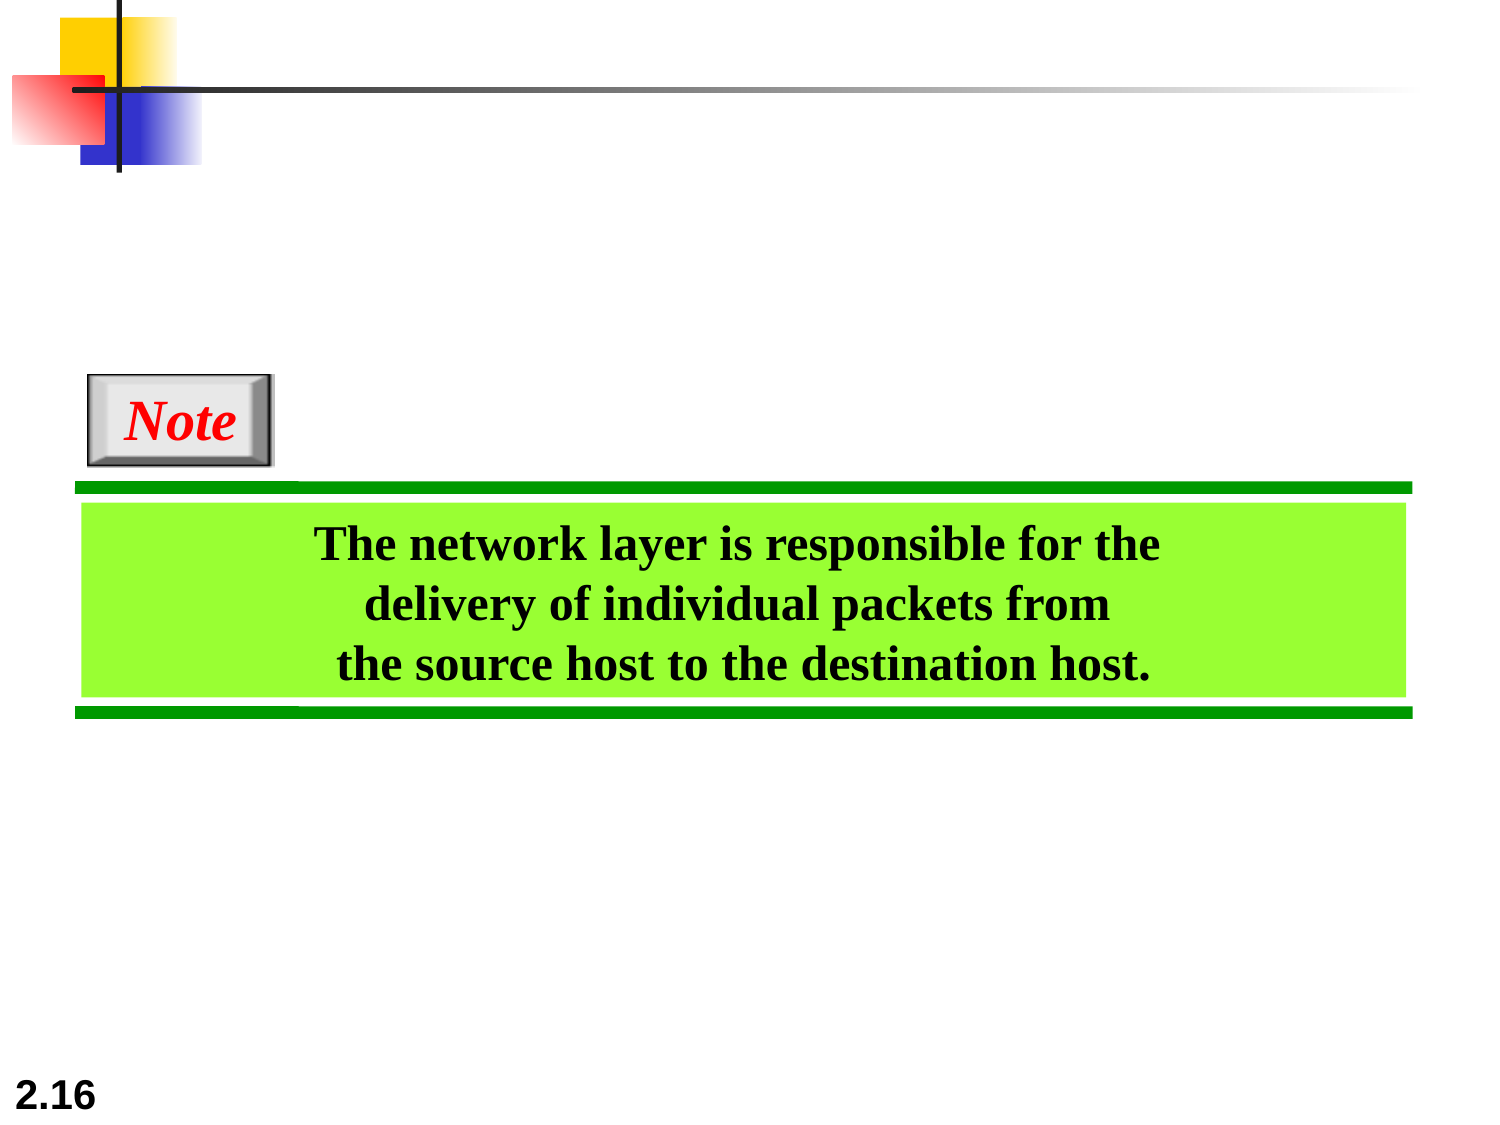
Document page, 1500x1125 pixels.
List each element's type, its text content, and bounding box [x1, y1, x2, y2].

text_box The network layer is responsible for the delivery of individual packets from the source host to the destination host. [81, 502, 1407, 698]
text_box [122, 17, 177, 86]
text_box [87, 374, 275, 468]
text_box [12, 75, 105, 145]
text_box [122, 93, 141, 165]
text_box [72, 87, 1423, 93]
text_box [116, 93, 122, 173]
text_box [116, 0, 122, 87]
slide_number 2.16 [0, 1050, 313, 1125]
text_box [60, 17, 116, 86]
text_box [80, 93, 116, 165]
text_box [141, 93, 202, 165]
